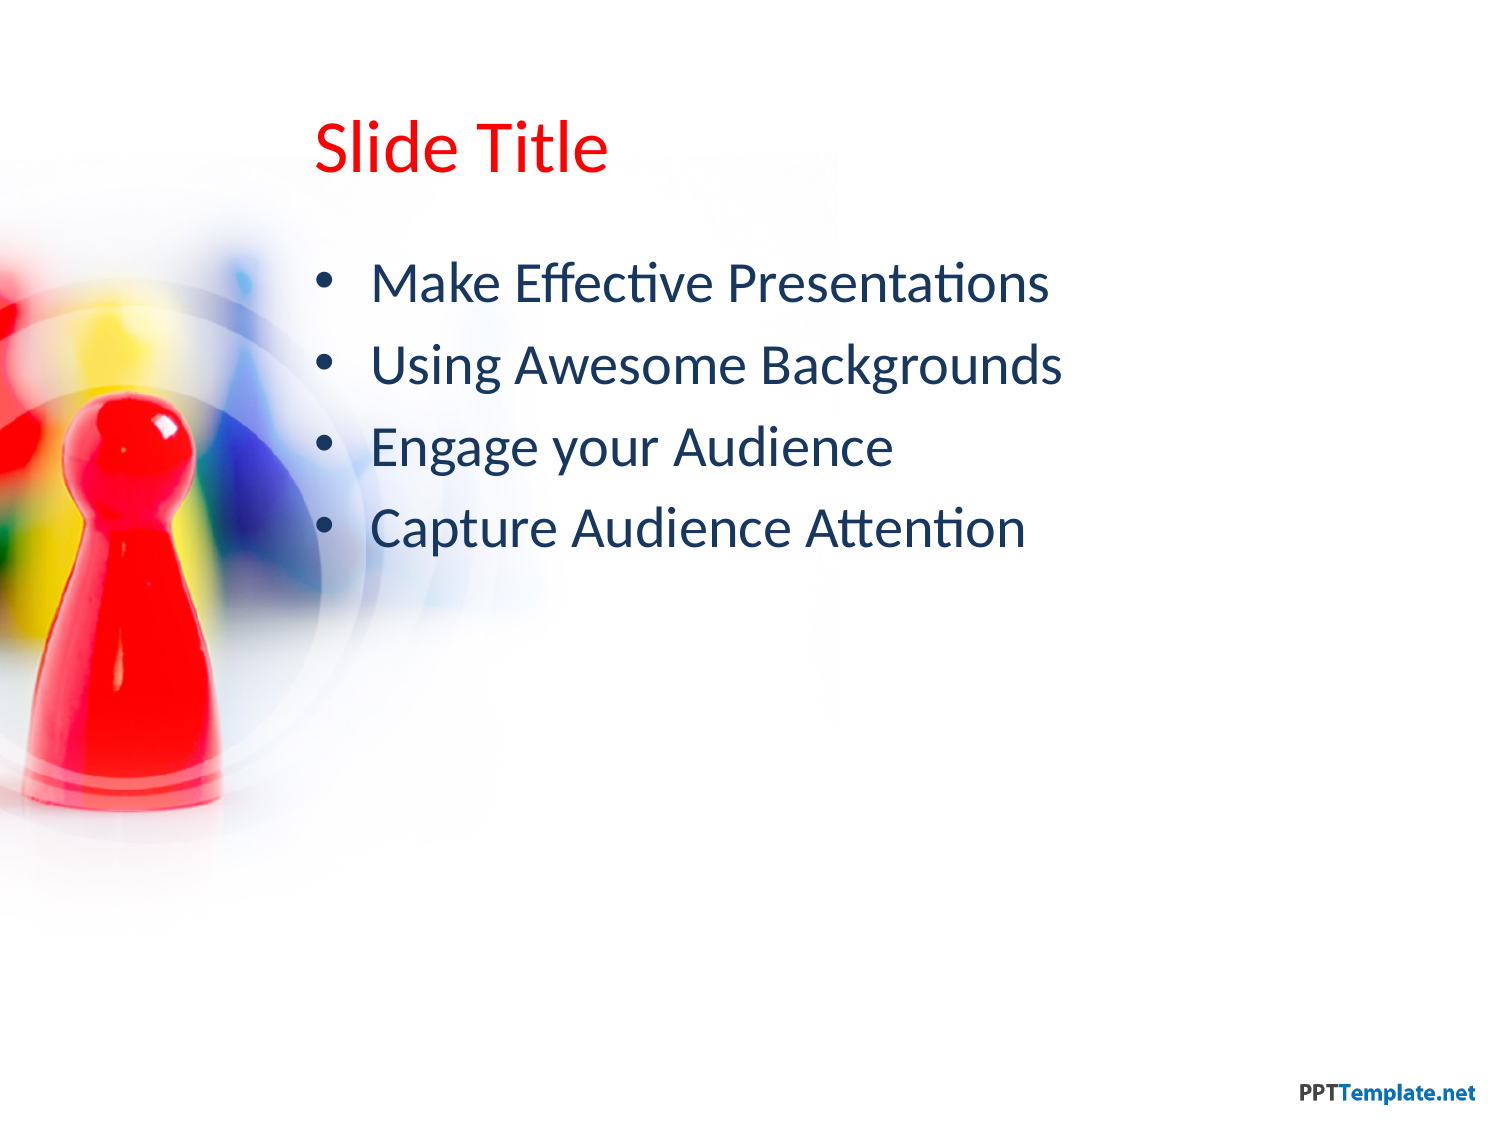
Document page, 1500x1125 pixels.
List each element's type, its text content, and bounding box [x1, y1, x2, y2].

title Slide Title [299, 86, 1450, 199]
list Make Effective Presentations Using Awesome Backgrounds Engage your Audience Capture Audience Attention [299, 236, 1450, 939]
picture [0, 0, 1500, 1125]
